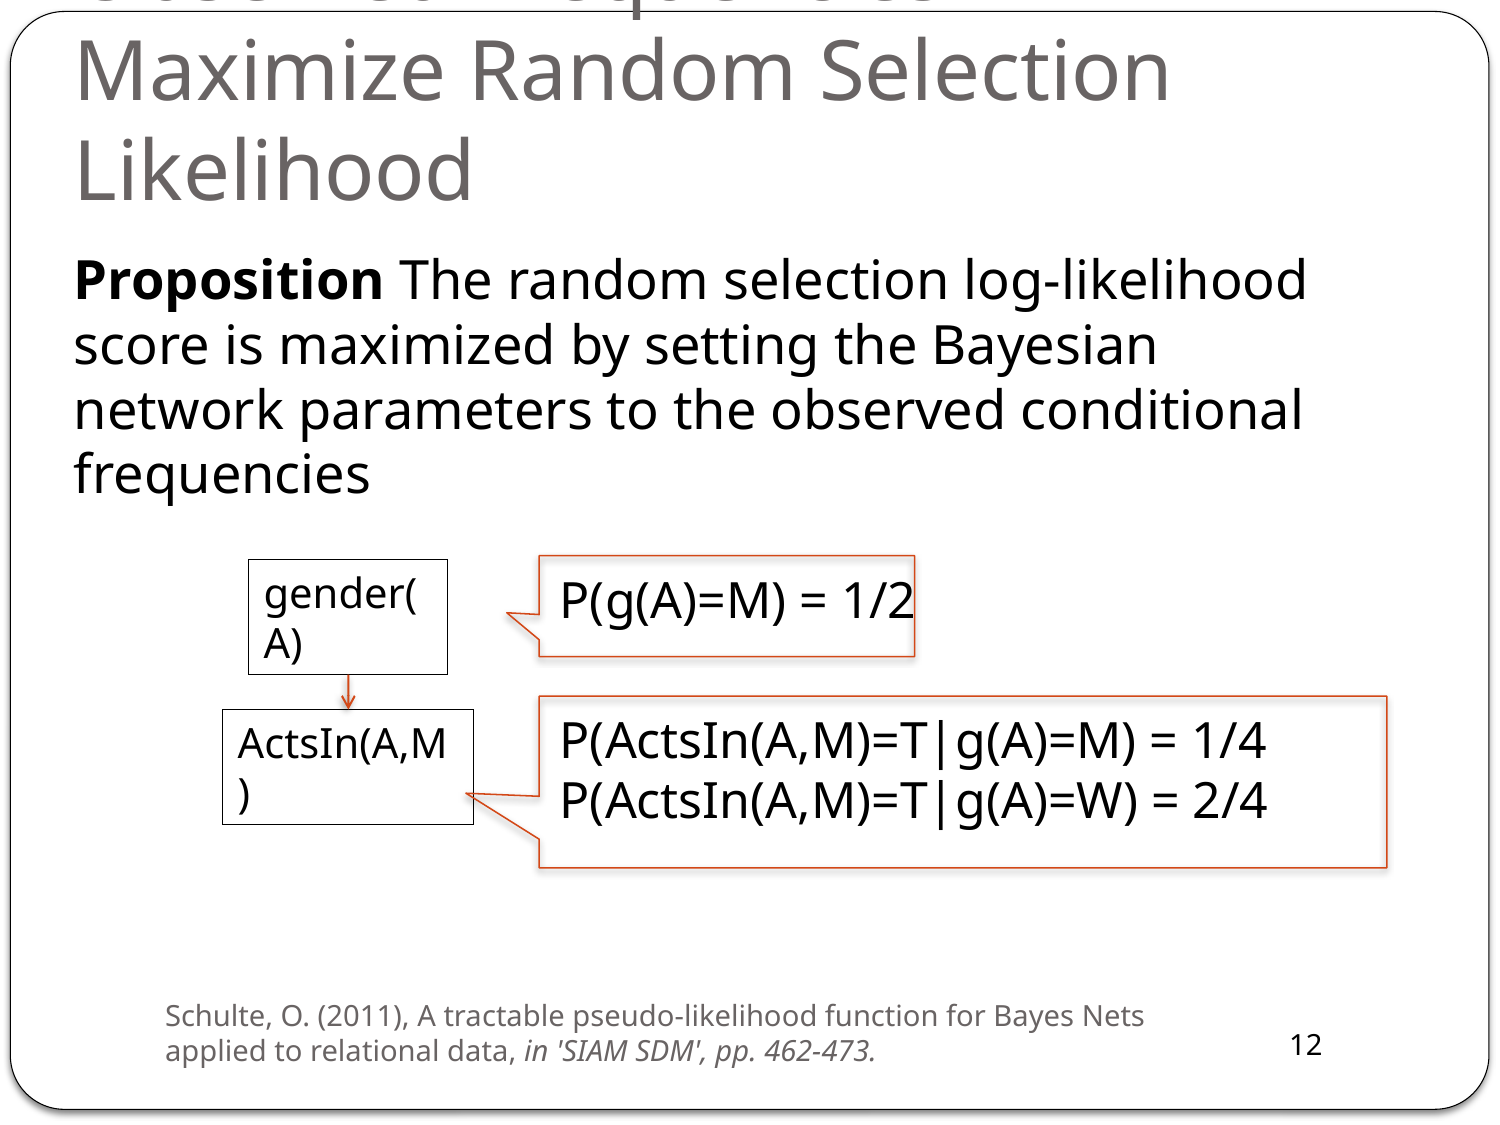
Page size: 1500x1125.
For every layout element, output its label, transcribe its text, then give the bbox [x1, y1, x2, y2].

footer Schulte, O. (2011), A tractable pseudo-likelihood function for Bayes Nets applied to relational data, in 'SIAM SDM', pp. 462-473. [150, 1012, 1235, 1088]
list Proposition The random selection log-likelihood score is maximized by setting the Bayesian network parameters to the observed conditional frequencies [58, 237, 1334, 515]
title Observed Frequencies Maximize Random Selection Likelihood [58, 45, 1334, 233]
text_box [222, 559, 474, 776]
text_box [538, 555, 1446, 657]
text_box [538, 695, 1446, 899]
